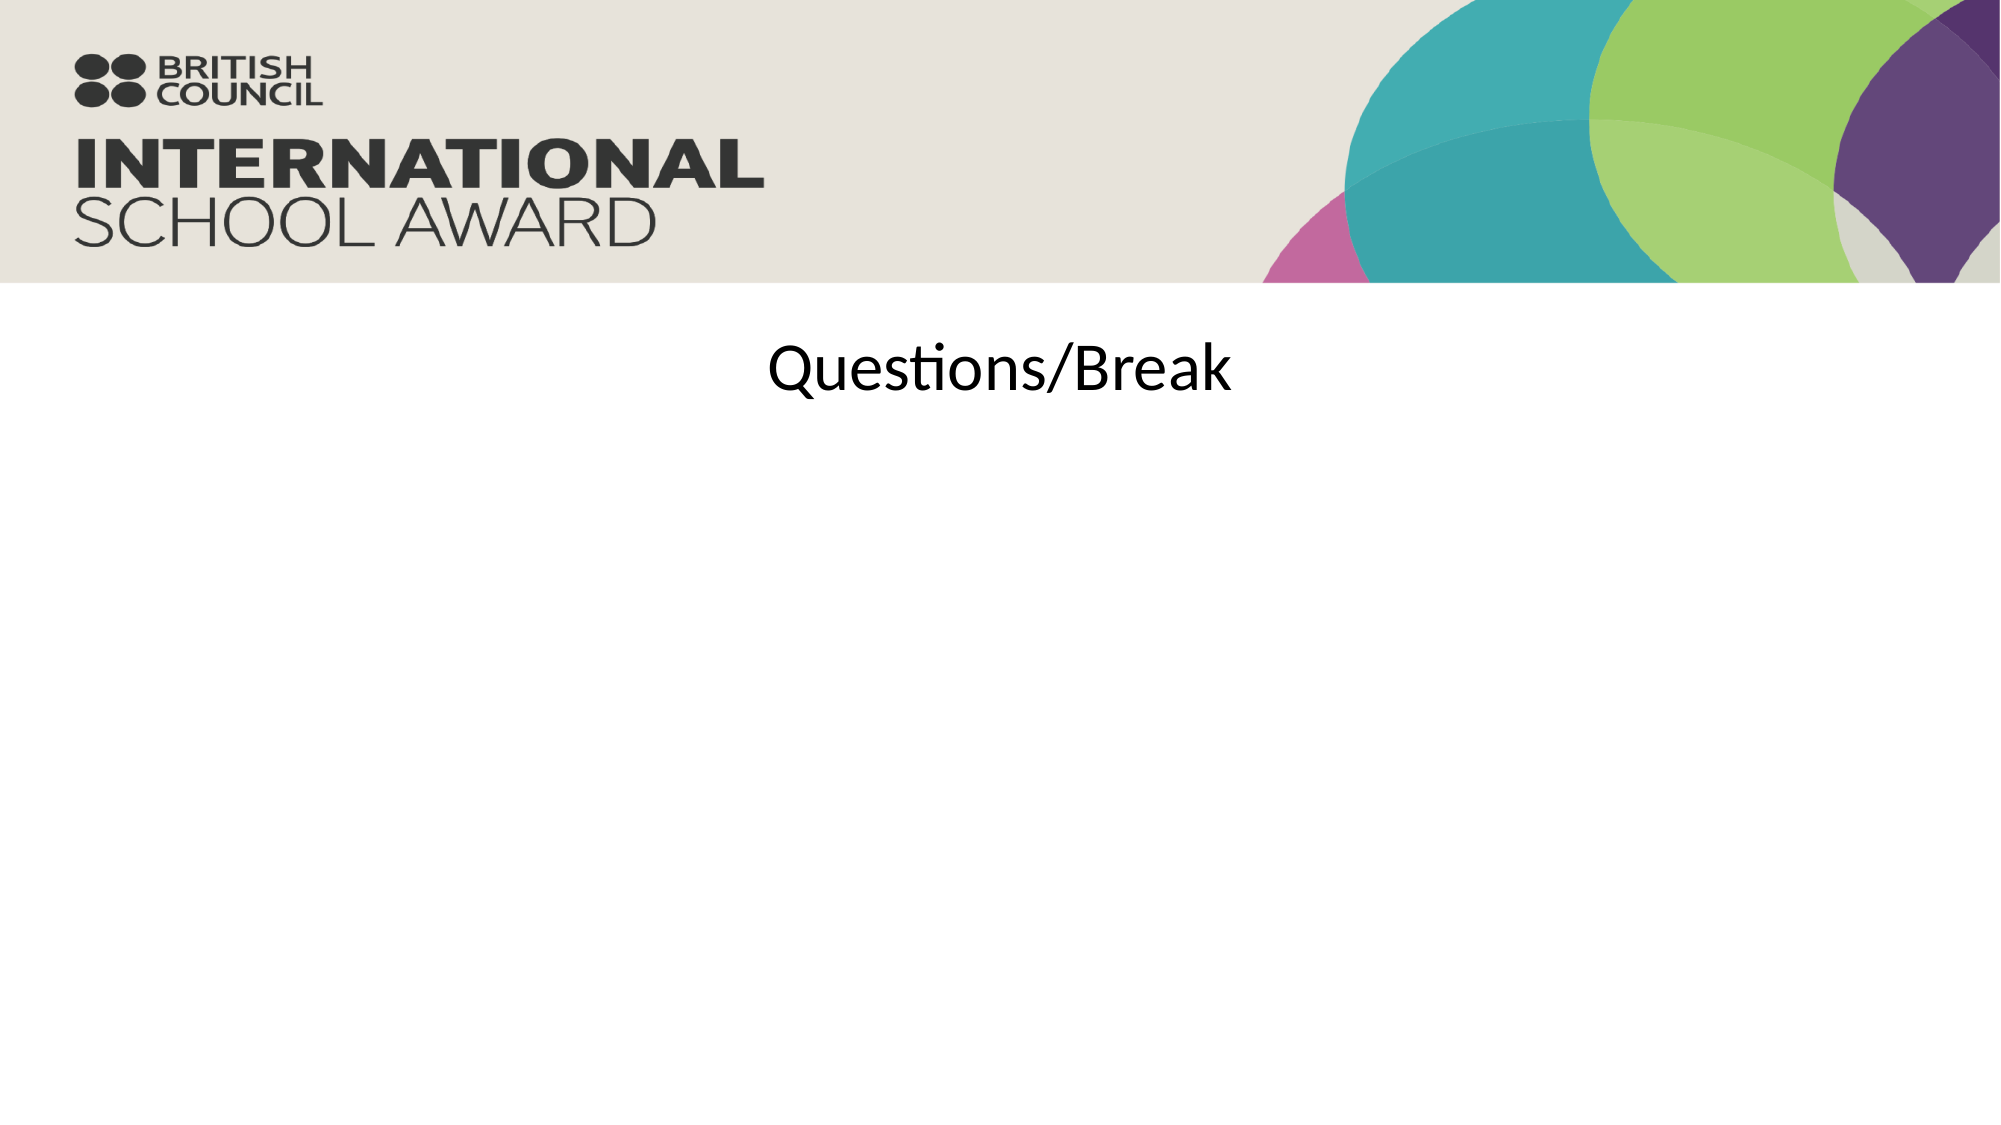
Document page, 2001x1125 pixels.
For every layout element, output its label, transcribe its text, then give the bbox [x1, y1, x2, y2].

picture [0, 0, 2000, 1125]
title Questions/Break [99, 314, 1900, 406]
